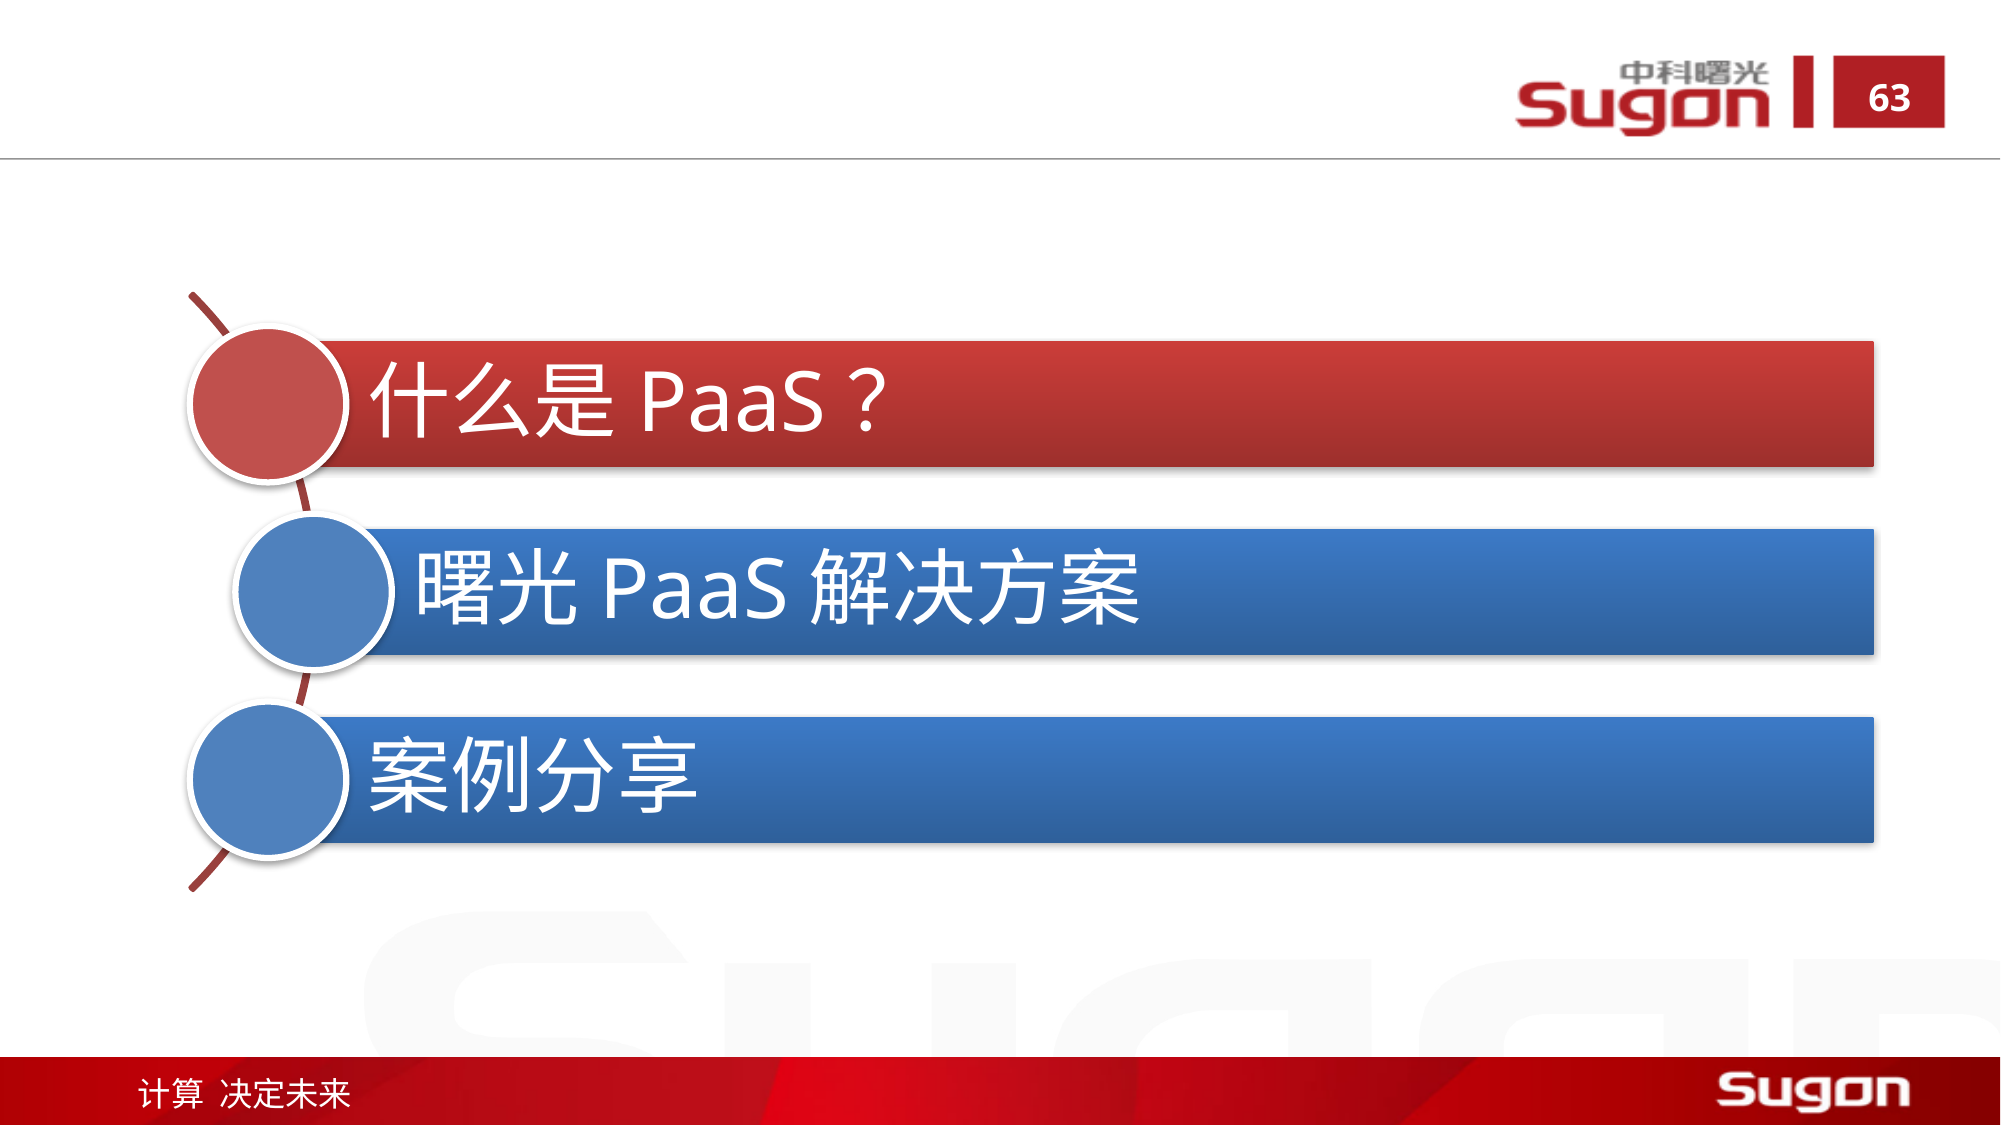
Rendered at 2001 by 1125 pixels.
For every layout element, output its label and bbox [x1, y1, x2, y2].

text_box [180, 278, 1883, 906]
picture [0, 0, 2001, 1125]
